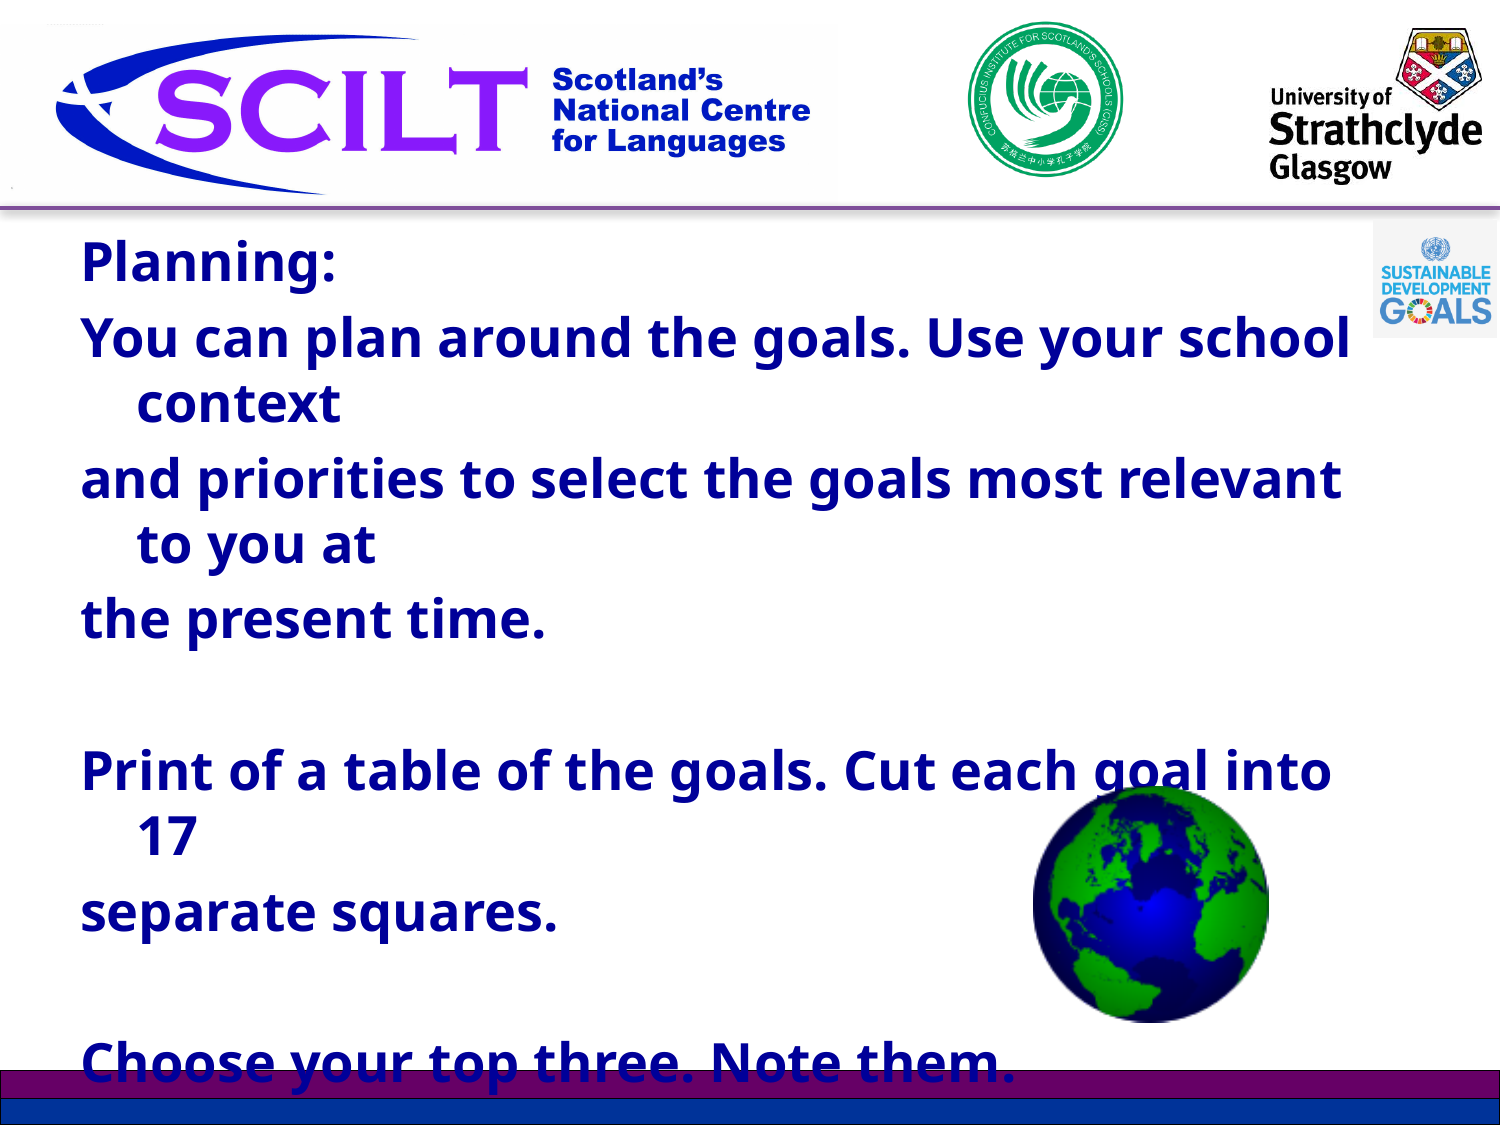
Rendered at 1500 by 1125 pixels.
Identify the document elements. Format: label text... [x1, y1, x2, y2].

picture [0, 24, 838, 205]
picture [1269, 28, 1482, 185]
picture [1373, 219, 1497, 339]
list Planning: You can plan around the goals. Use your school context and priorities to select the goals most relevant to you at the present time. Print of a table of the goals. Cut each goal into 17 separate squares. Choose your top three. Note them. Order the rest in terms of priority. [64, 219, 1425, 1071]
picture [950, 3, 1140, 193]
picture [1033, 786, 1270, 1023]
